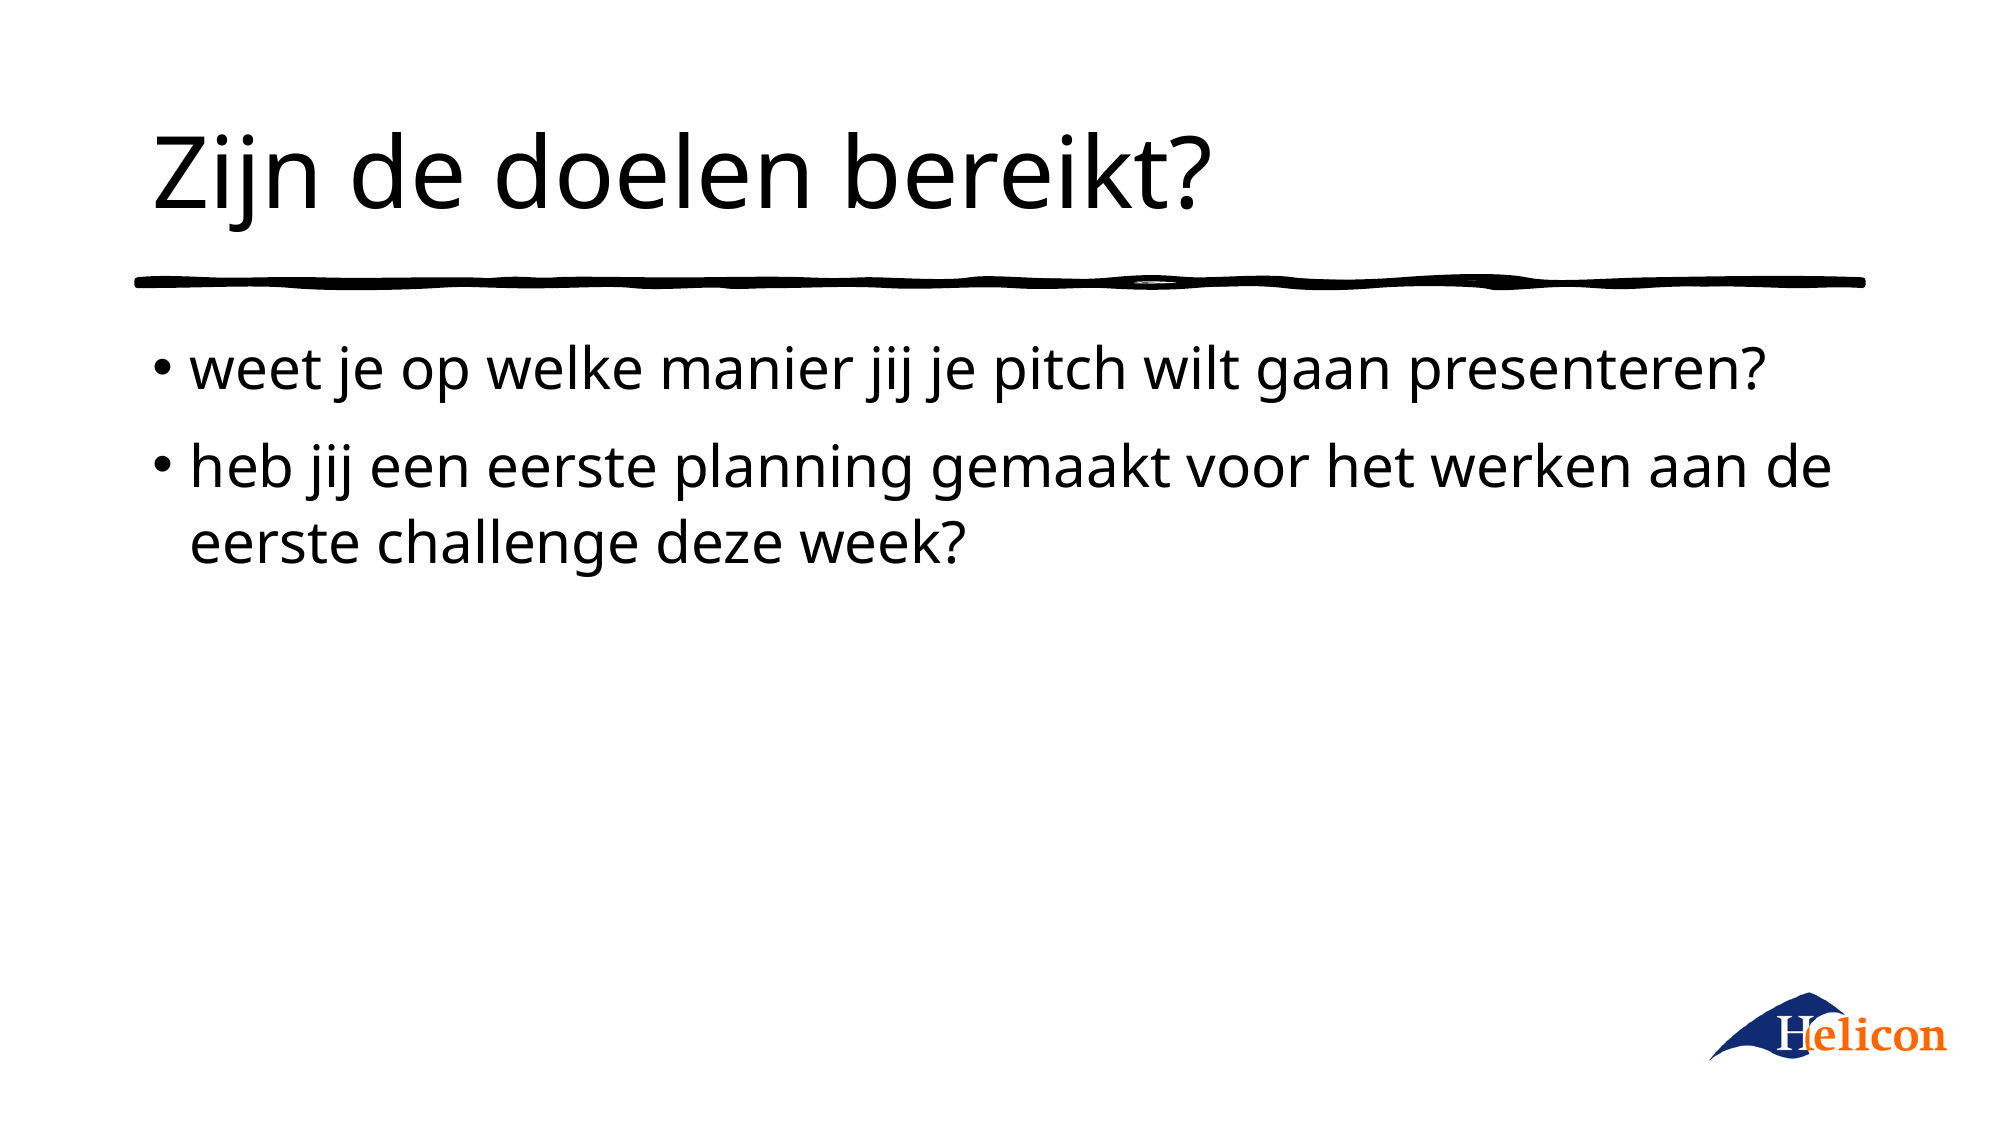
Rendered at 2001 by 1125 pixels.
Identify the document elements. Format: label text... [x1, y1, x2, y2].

title Zijn de doelen bereikt? [137, 59, 1863, 278]
list weet je op welke manier jij je pitch wilt gaan presenteren? heb jij een eerste planning gemaakt voor het werken aan de eerste challenge deze week? [137, 316, 1863, 1014]
picture [1671, 952, 2000, 1125]
